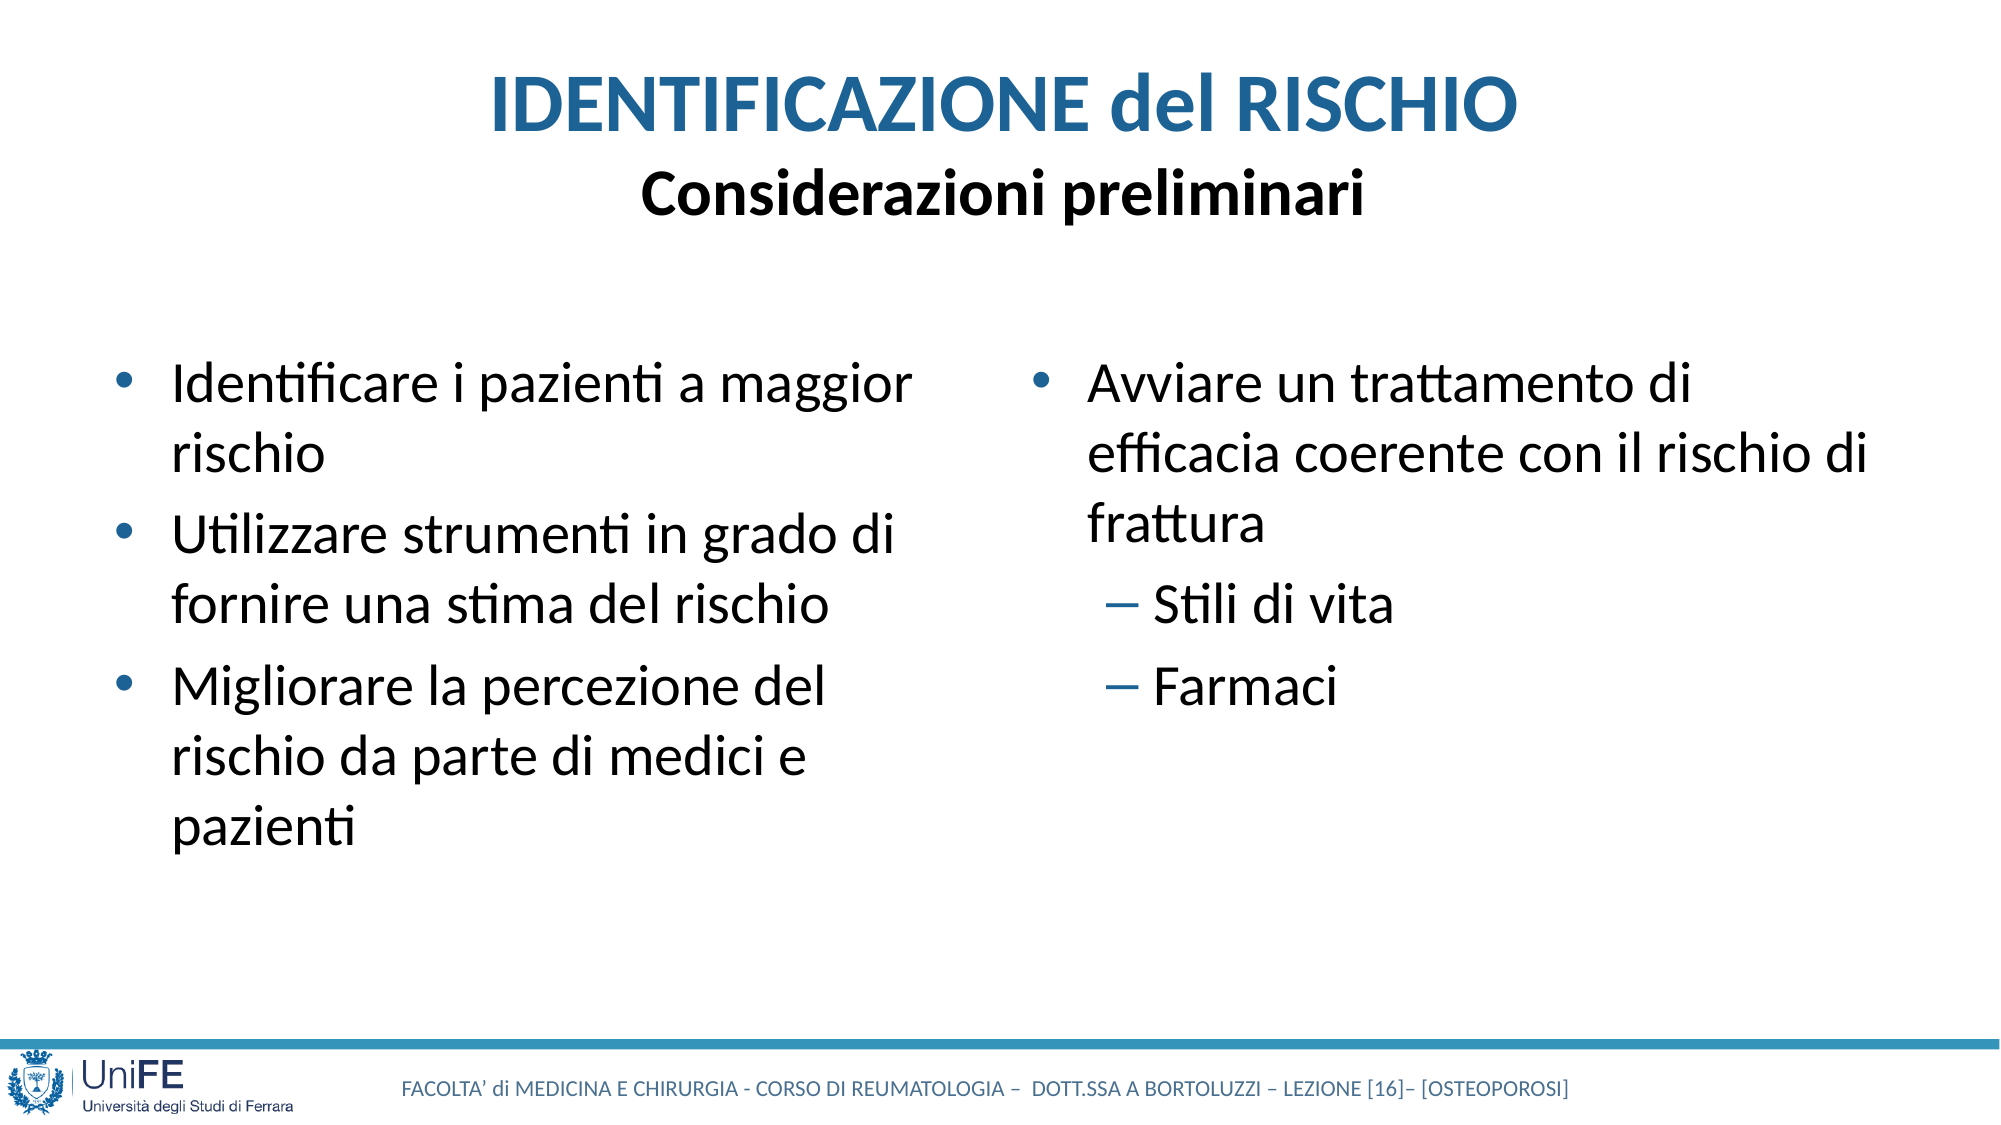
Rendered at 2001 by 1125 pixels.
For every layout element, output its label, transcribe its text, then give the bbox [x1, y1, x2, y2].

text_box IDENTIFICAZIONE del RISCHIO Considerazioni preliminari [104, 11, 1905, 265]
text_box Identificare i pazienti a maggior rischio Utilizzare strumenti in grado di fornire una stima del rischio Migliorare la percezione del rischio da parte di medici e pazienti [99, 336, 984, 1080]
text_box Avviare un trattamento di efficacia coerente con il rischio di frattura Stili di vita Farmaci [1016, 336, 1900, 1080]
picture [83, 1060, 293, 1114]
